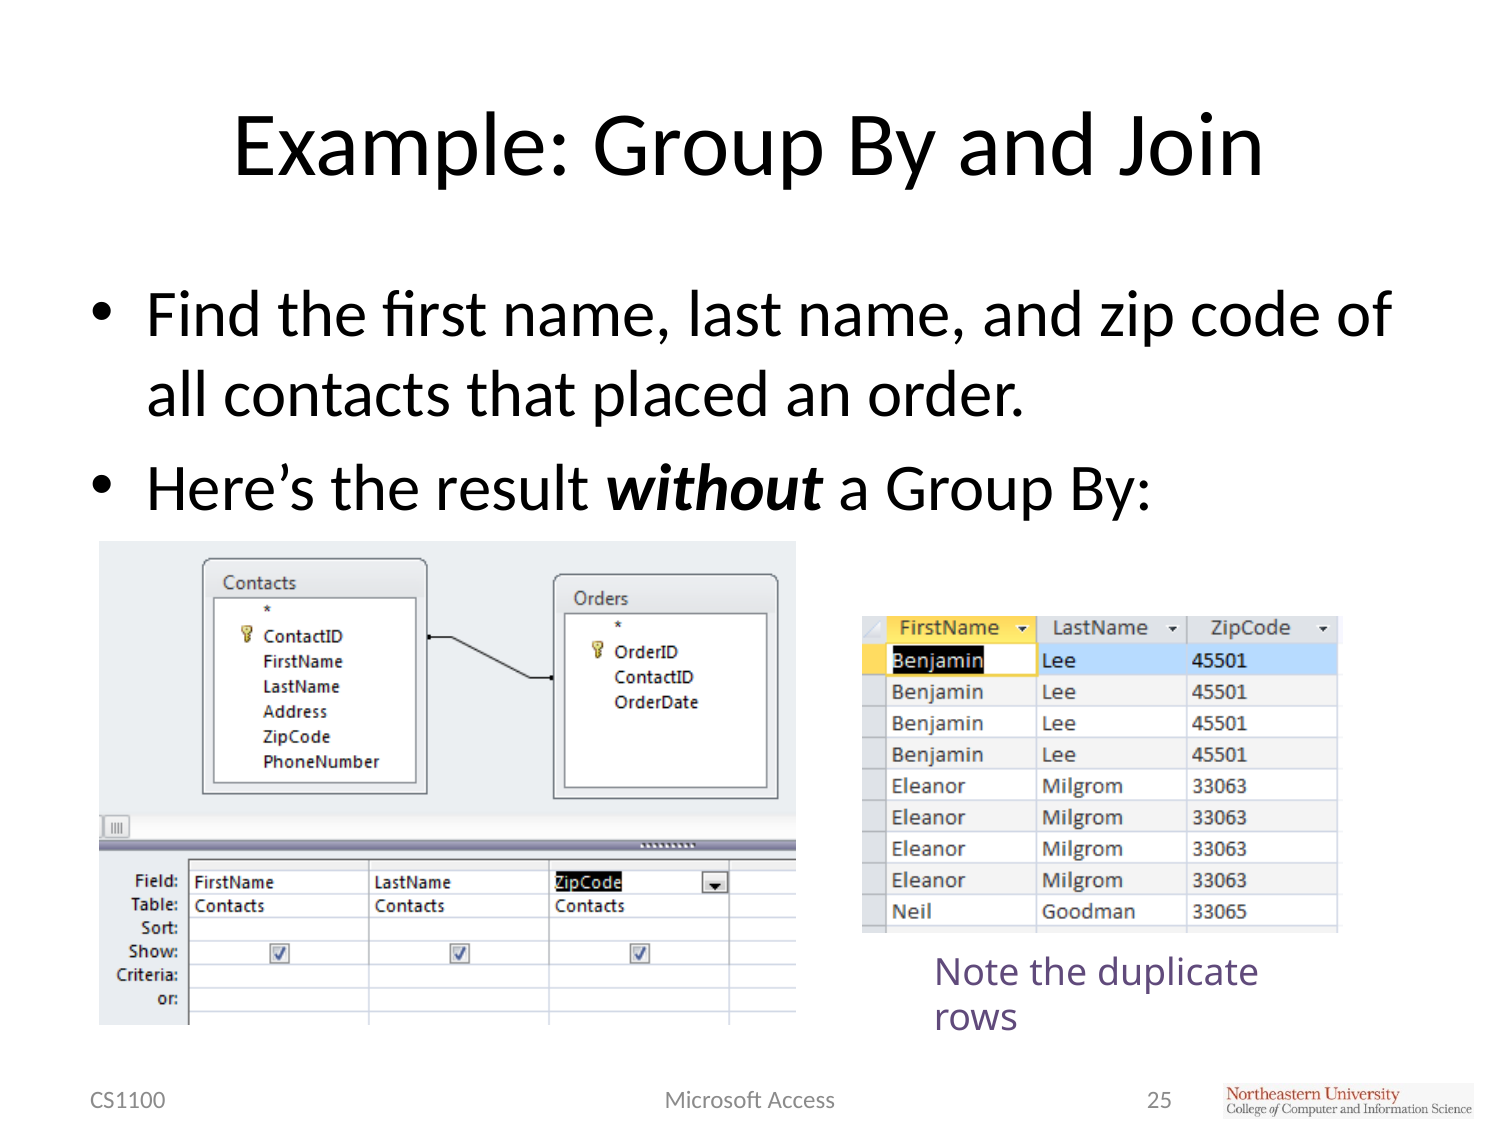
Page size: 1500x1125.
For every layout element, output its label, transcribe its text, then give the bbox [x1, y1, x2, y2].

slide_number 25 [1074, 1074, 1188, 1122]
picture [99, 541, 796, 1025]
picture [1223, 1083, 1474, 1119]
footer Microsoft Access [512, 1074, 988, 1122]
text_box Note the duplicate rows [918, 942, 1286, 1046]
list Find the first name, last name, and zip code of all contacts that placed an order. Here’s the result without a Group By: [75, 262, 1425, 1005]
slide_number CS1100 [75, 1074, 425, 1122]
title Example: Group By and Join [75, 45, 1425, 233]
picture [862, 616, 1343, 933]
